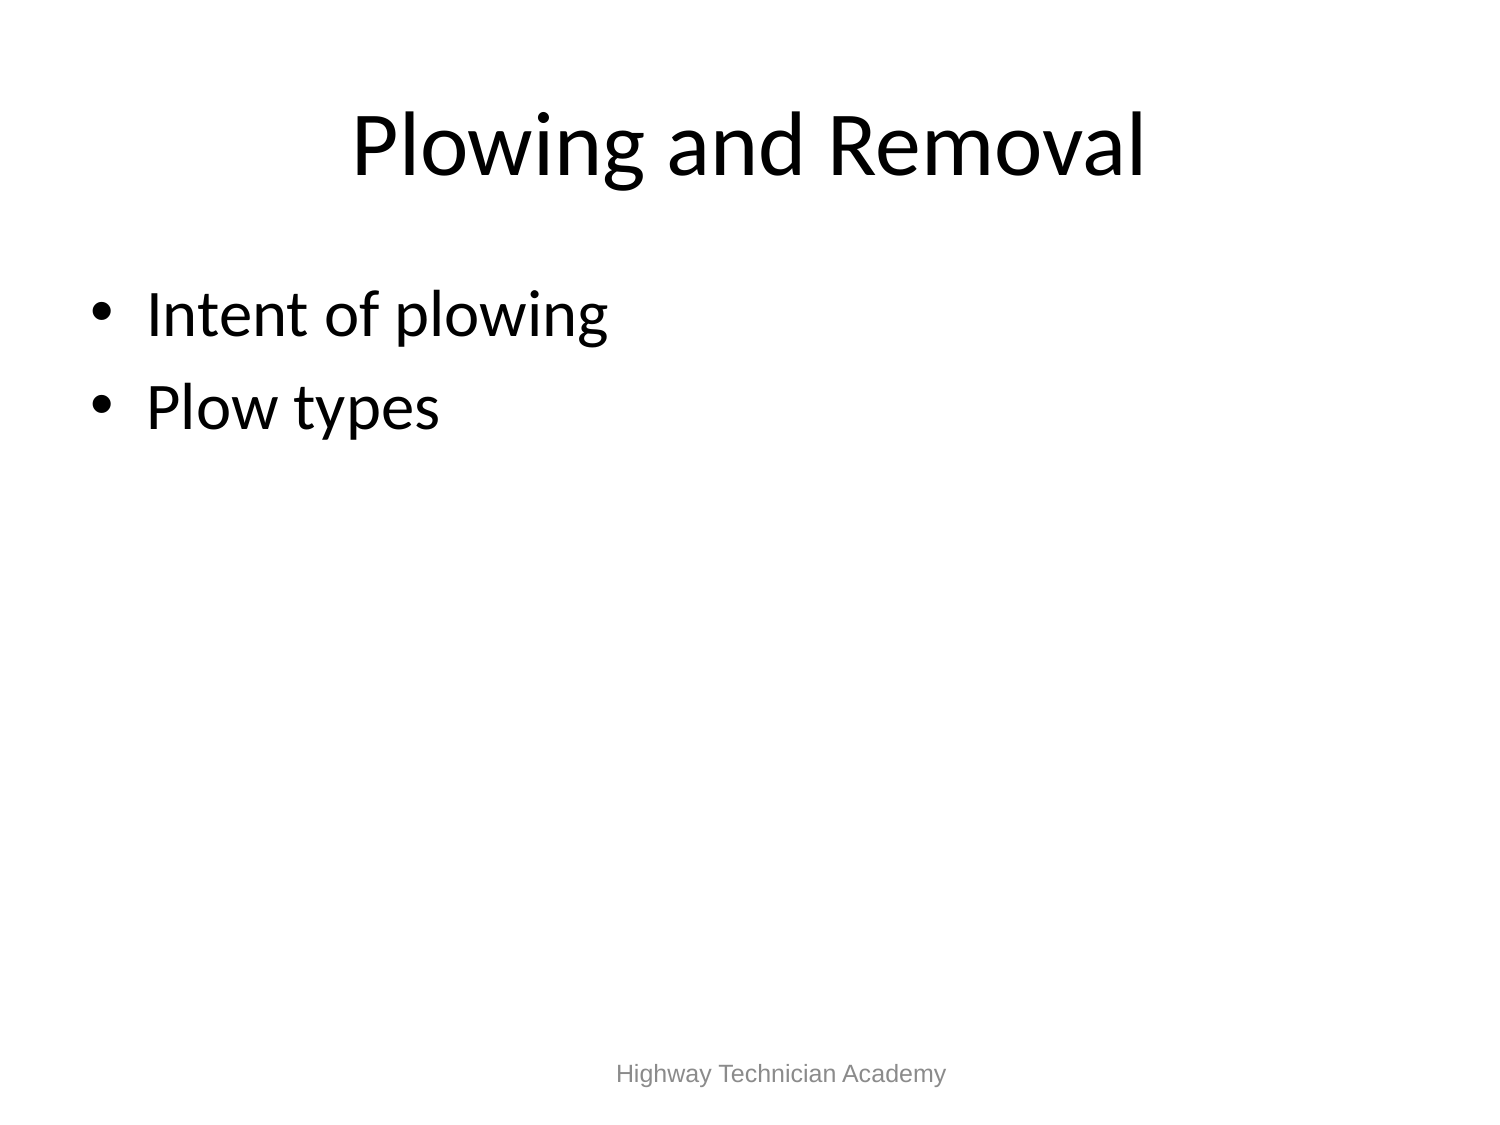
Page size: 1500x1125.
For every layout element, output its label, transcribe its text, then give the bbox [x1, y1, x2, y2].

title Plowing and Removal [75, 45, 1425, 233]
footer Highway Technician Academy [512, 1042, 988, 1103]
list Intent of plowing Plow types [75, 262, 1425, 1005]
